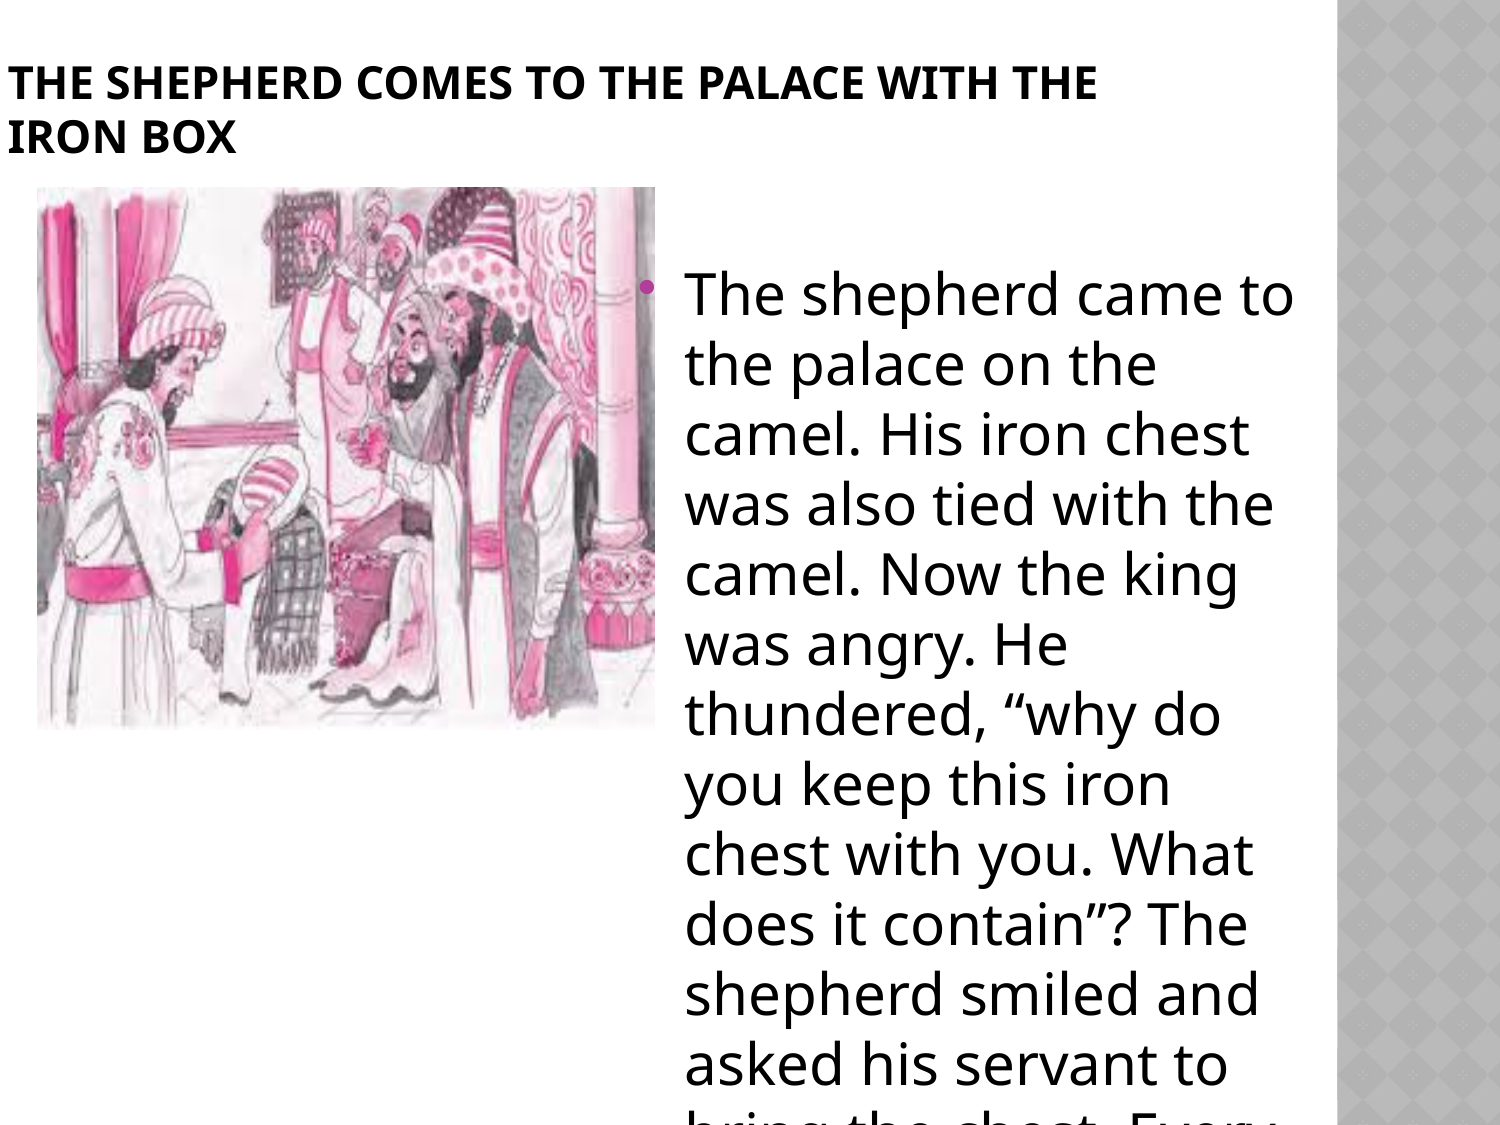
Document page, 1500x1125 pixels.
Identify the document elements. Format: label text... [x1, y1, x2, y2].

title THE SHEPHERD comes to the palace with the iron box [0, 52, 1188, 241]
list The shepherd came to the palace on the camel. His iron chest was also tied with the camel. Now the king was angry. He thundered, “why do you keep this iron chest with you. What does it contain”? The shepherd smiled and asked his servant to bring the chest. Every people were eager to know what’s inside the chest. [624, 249, 1338, 913]
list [37, 187, 656, 731]
